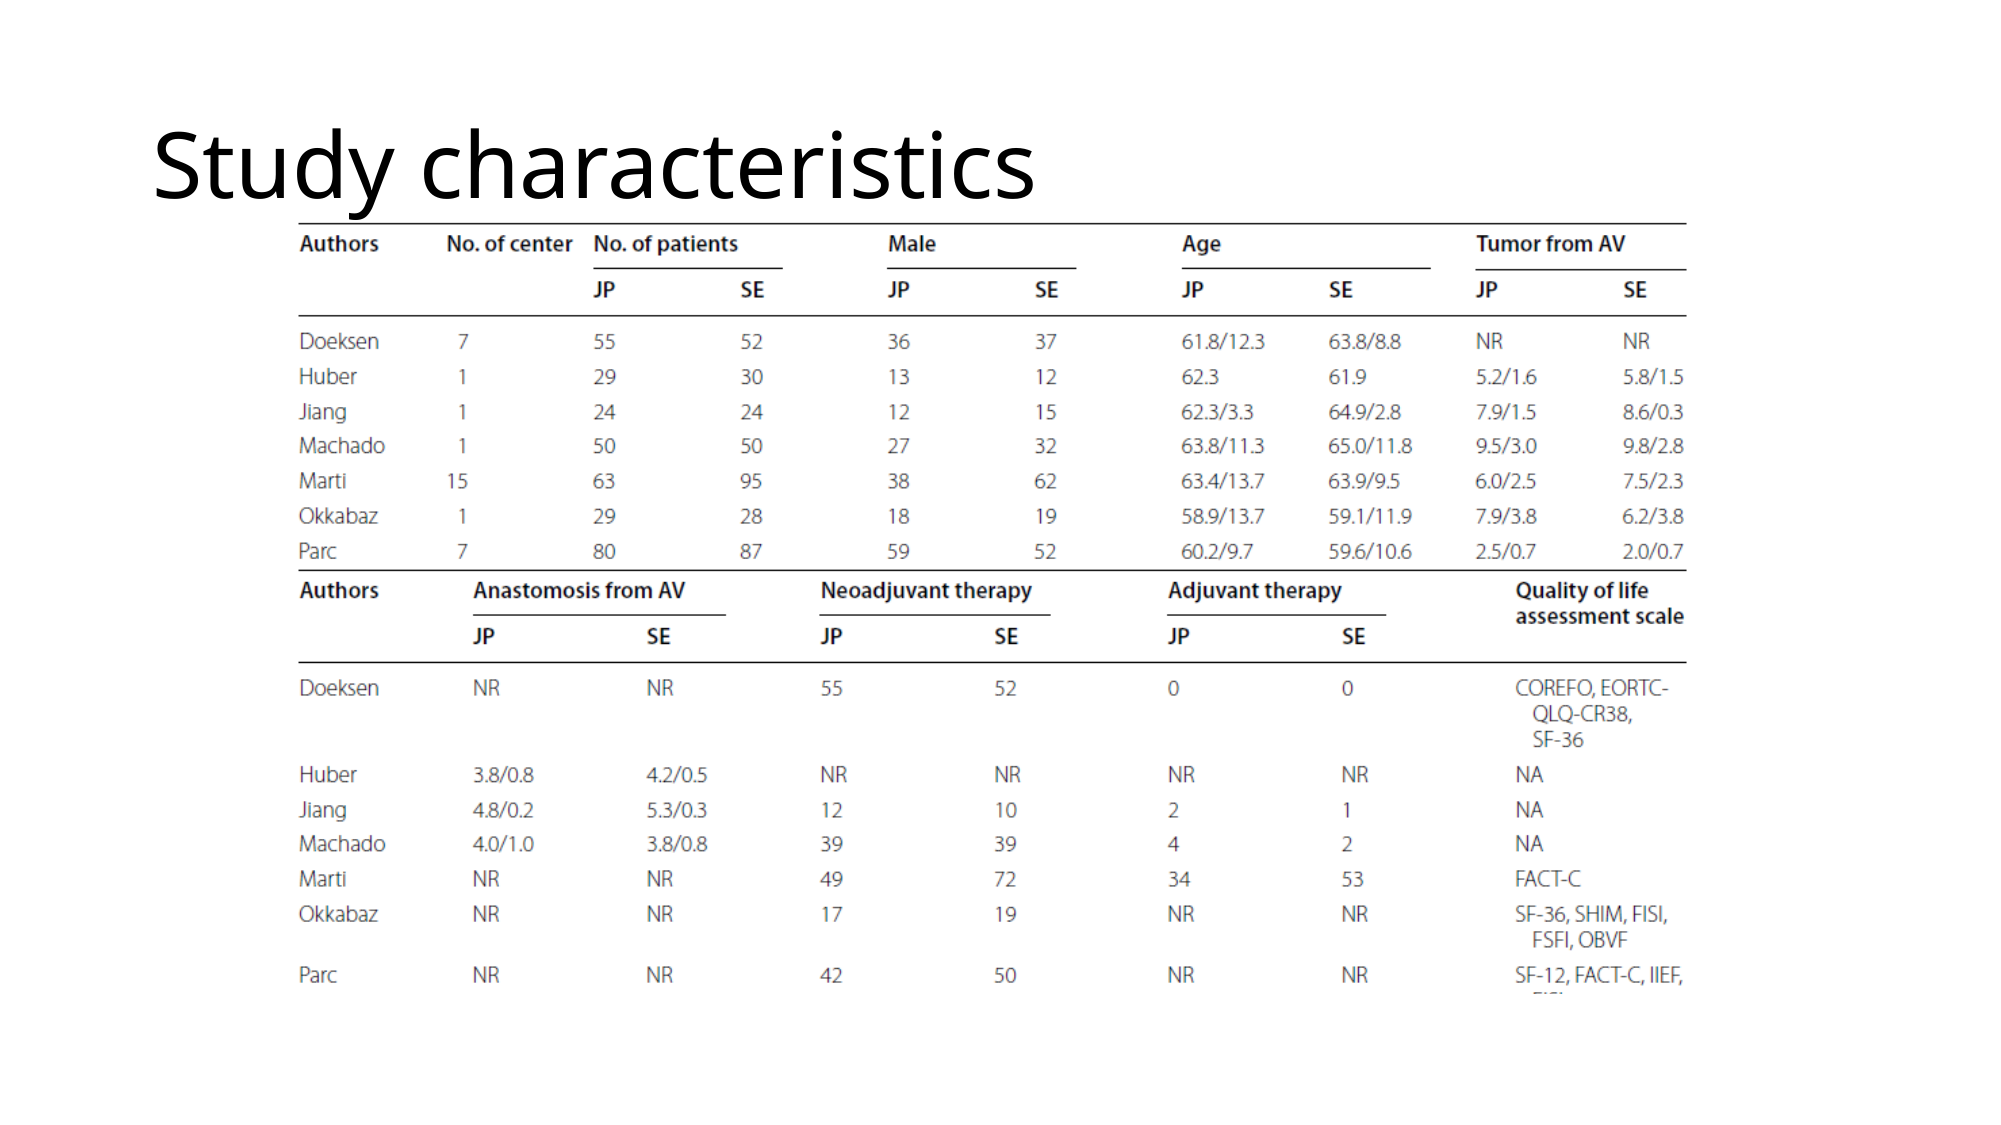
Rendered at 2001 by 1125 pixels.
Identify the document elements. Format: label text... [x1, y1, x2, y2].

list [292, 222, 1708, 994]
title Study characteristics [137, 59, 1863, 278]
